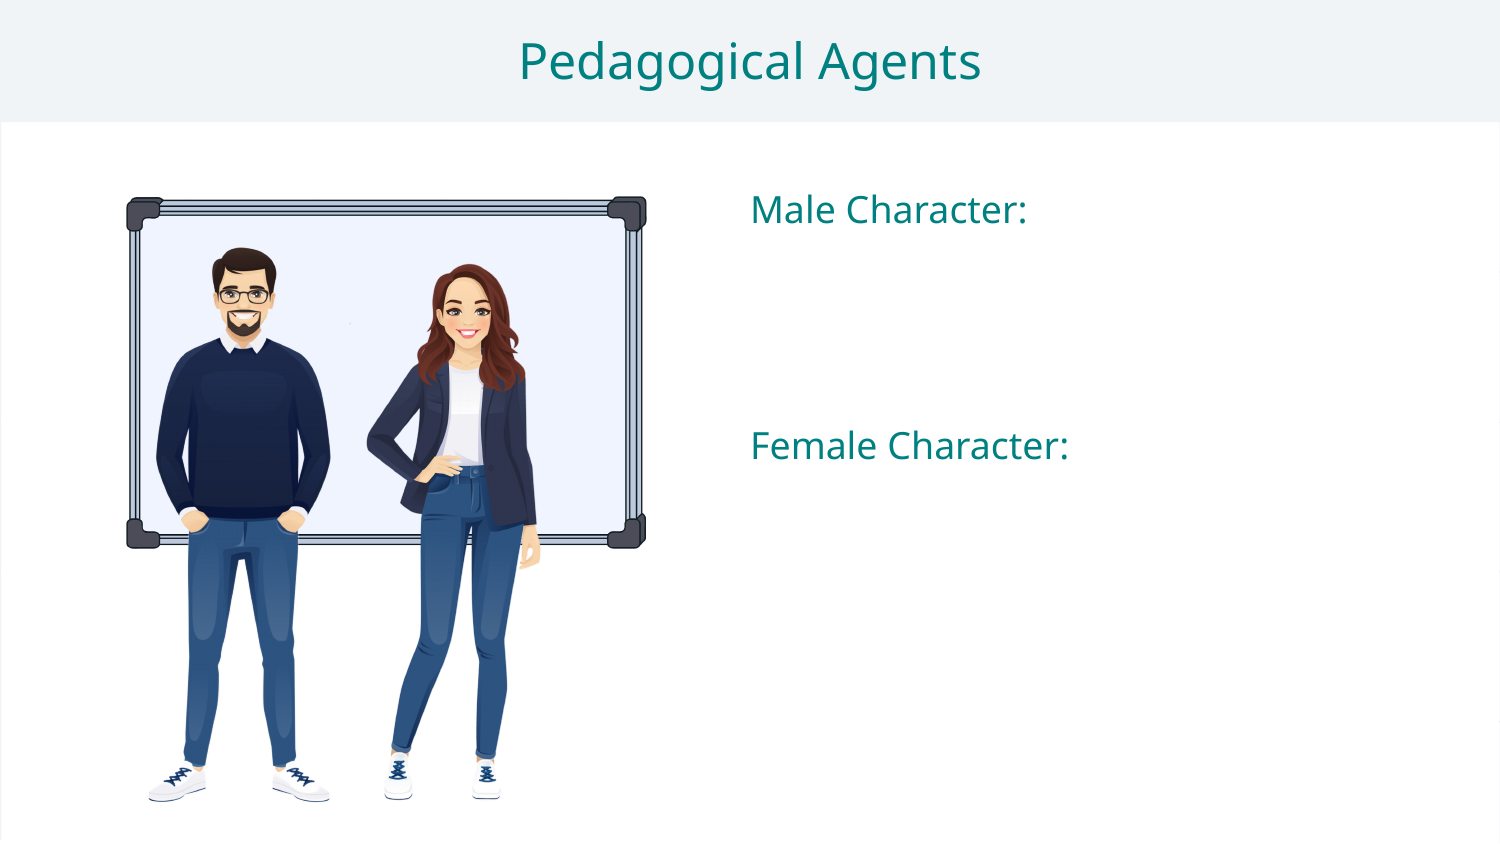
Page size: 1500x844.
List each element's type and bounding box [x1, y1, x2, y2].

picture [113, 185, 660, 844]
